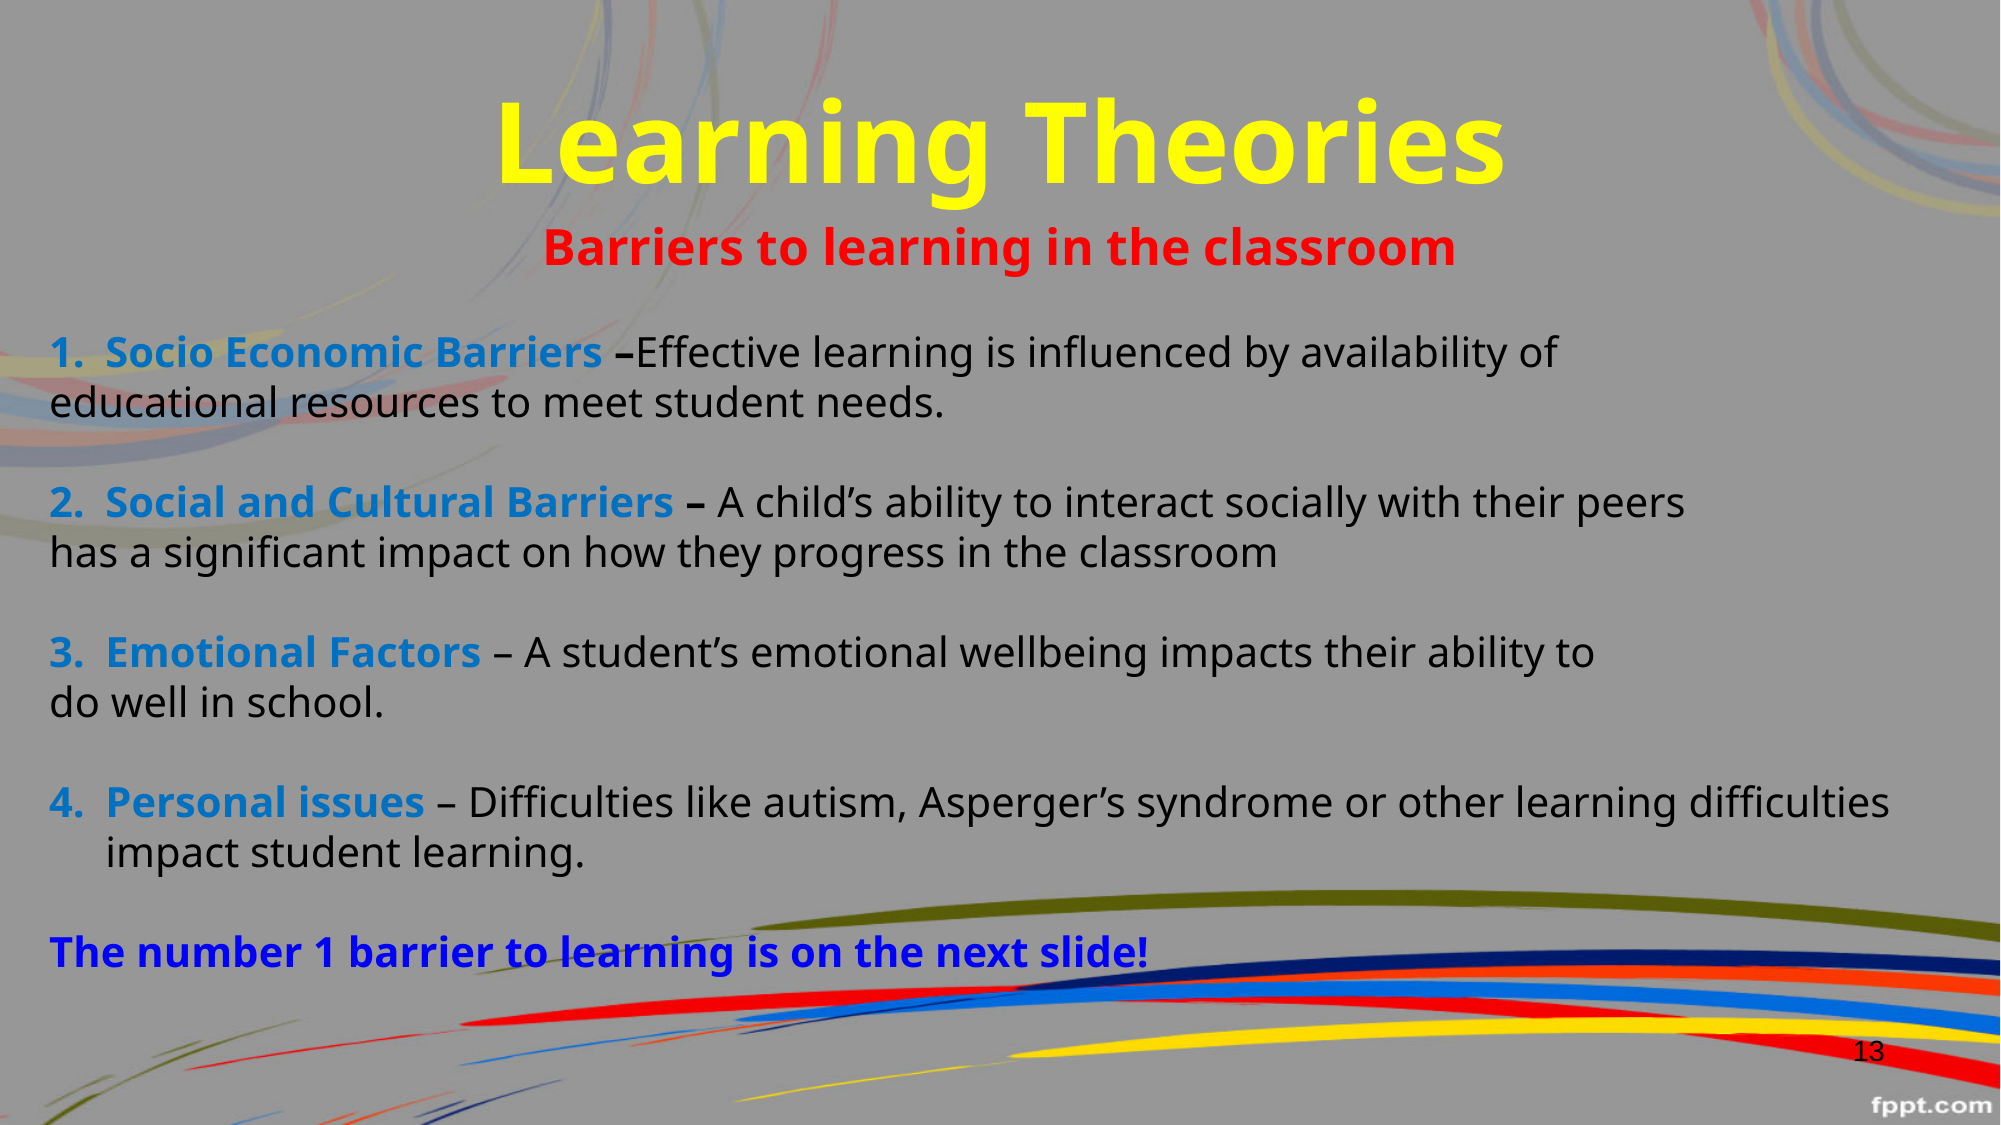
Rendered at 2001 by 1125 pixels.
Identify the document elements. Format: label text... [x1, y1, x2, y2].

title Learning Theories [99, 45, 1900, 208]
slide_number 13 [1433, 1024, 1900, 1103]
picture [0, 0, 2001, 1125]
text_box Barriers to learning in the classroom Socio Economic Barriers –Effective learning is influenced by availability of educational resources to meet student needs. Social and Cultural Barriers – A child’s ability to interact socially with their peers has a significant impact on how they progress in the classroom Emotional Factors – A student’s emotional wellbeing impacts their ability to do well in school. Personal issues – Difficulties like autism, Asperger’s syndrome or other learning difficulties impact student learning. The number 1 barrier to learning is on the next slide! [34, 208, 1966, 984]
